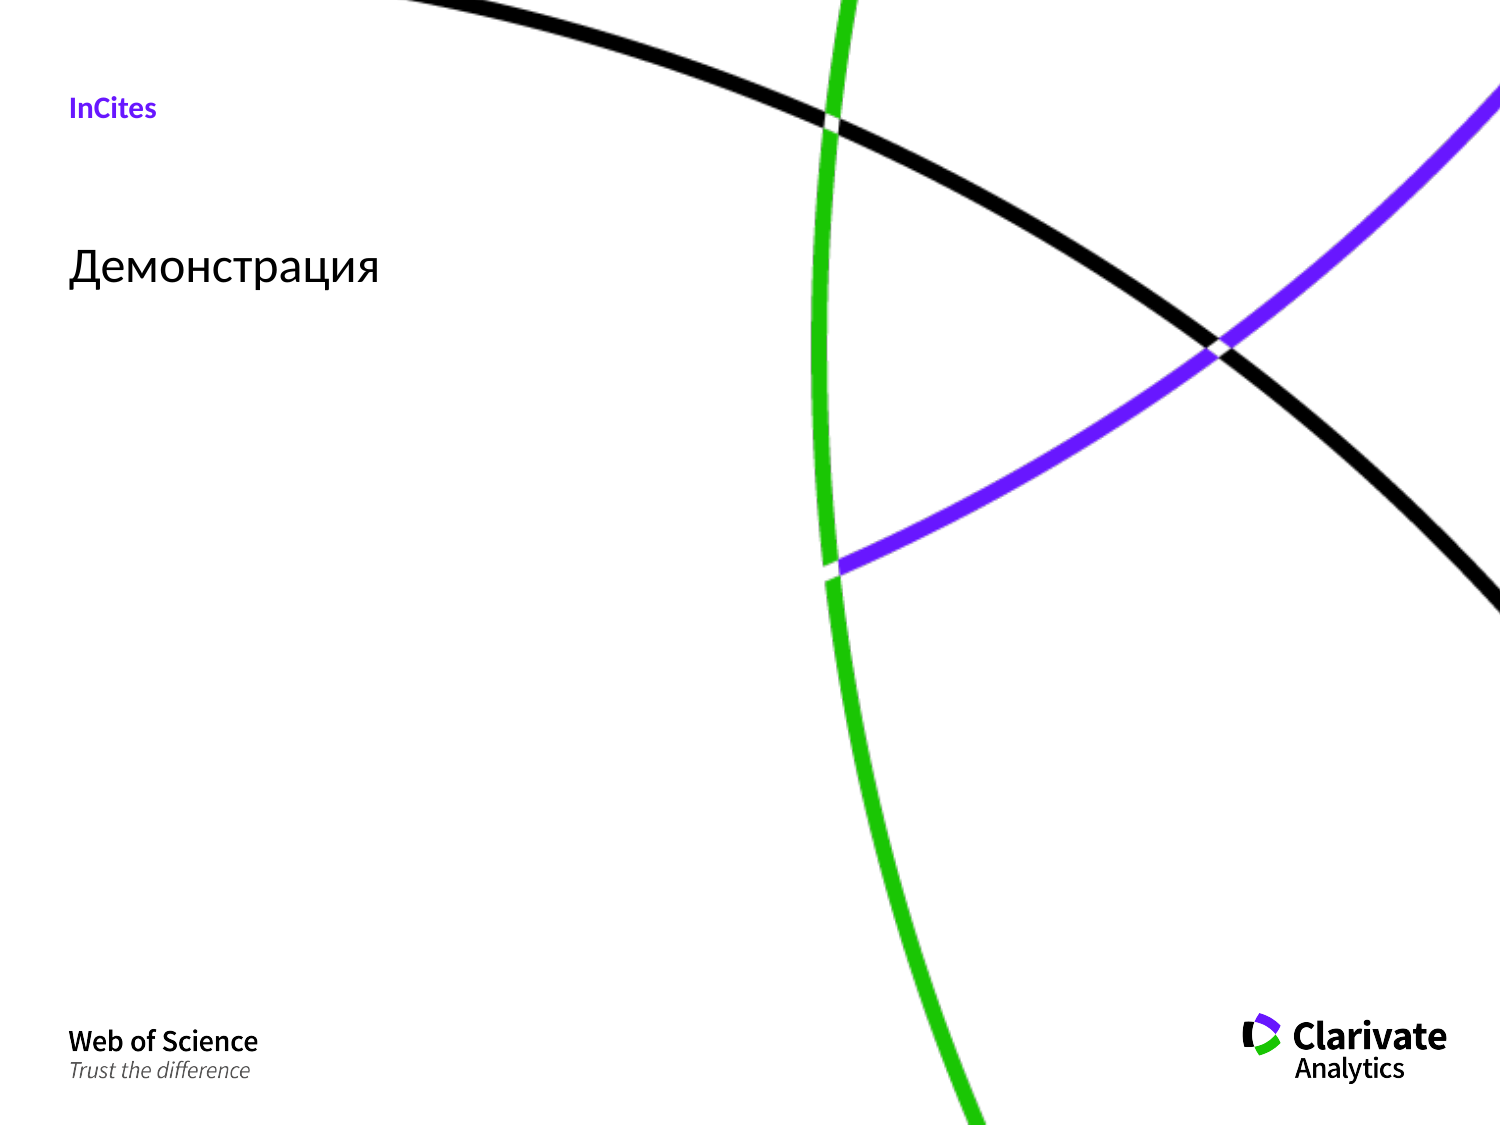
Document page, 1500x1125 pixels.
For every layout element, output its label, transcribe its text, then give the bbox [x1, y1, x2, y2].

list Демонстрация [68, 232, 699, 631]
title InCites [68, 86, 699, 193]
picture [0, 0, 1500, 1125]
